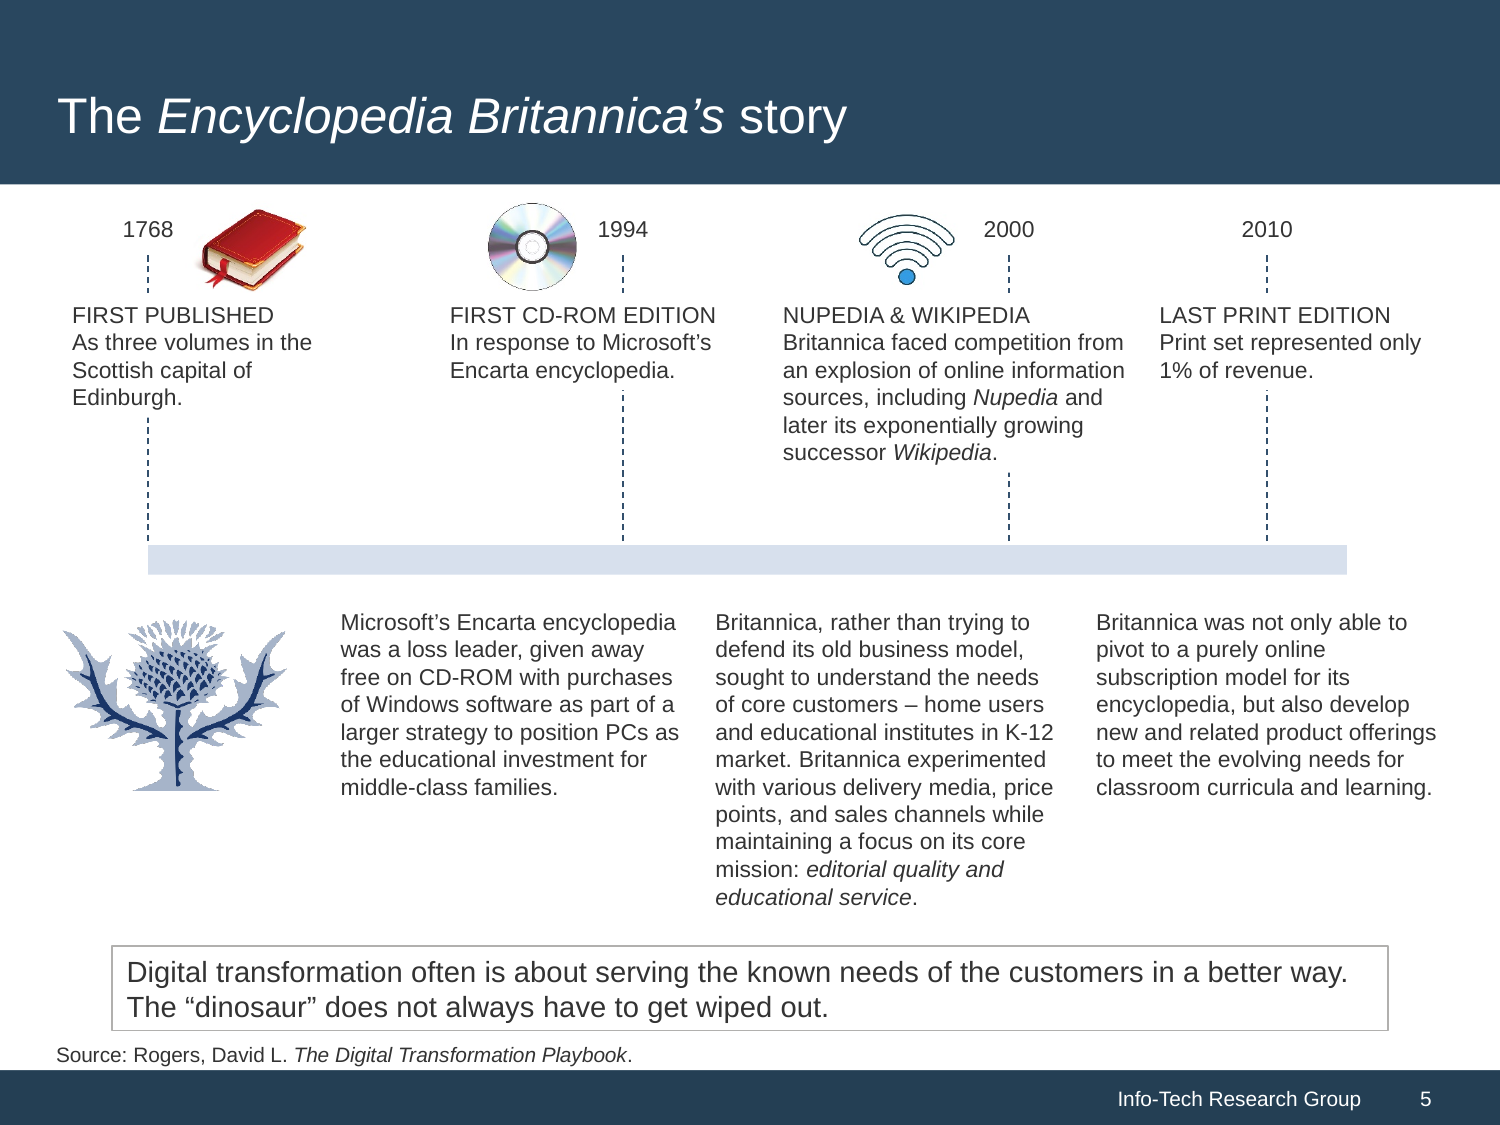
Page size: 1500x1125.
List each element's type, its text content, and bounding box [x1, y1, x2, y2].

text_box FIRST PUBLISHED As three volumes in the Scottish capital of Edinburgh. [57, 293, 143, 418]
text_box NUPEDIA & WIKIPEDIA Britannica faced competition from an explosion of online information sources, including Nupedia and later its exponentially growing successor Wikipedia. [768, 293, 1004, 473]
text_box LAST PRINT EDITION Print set represented only 1% of revenue. [1271, 293, 1440, 391]
text_box 1768 [104, 207, 180, 250]
text_box NUPEDIA & WIKIPEDIA Britannica faced competition from an explosion of online information sources, including Nupedia and later its exponentially growing successor Wikipedia. [1013, 293, 1144, 473]
text_box 2010 [1223, 207, 1311, 250]
text_box Microsoft’s Encarta encyclopedia was a loss leader, given away free on CD-ROM with purchases of Windows software as part of a larger strategy to position PCs as the educational investment for middle-class families. [325, 600, 700, 808]
text_box FIRST CD-ROM EDITION In response to Microsoft’s Encarta encyclopedia. [435, 293, 618, 391]
text_box FIRST CD-ROM EDITION In response to Microsoft’s Encarta encyclopedia. [628, 293, 768, 391]
text_box Digital transformation often is about serving the known needs of the customers in a better way. The “dinosaur” does not always have to get wiped out. [111, 945, 1389, 1031]
text_box [146, 543, 1349, 577]
title The Encyclopedia Britannica’s story [41, 41, 1457, 187]
text_box 2000 [970, 207, 1053, 250]
text_box Source: Rogers, David L. The Digital Transformation Playbook. [41, 1034, 1457, 1074]
text_box Britannica, rather than trying to defend its old business model, sought to understand the needs of core customers – home users and educational institutes in K-12 market. Britannica experimented with various delivery media, price points, and sales channels while maintaining a focus on its core mission: editorial quality and educational service. [700, 600, 1076, 917]
text_box LAST PRINT EDITION Print set represented only 1% of revenue. [1144, 293, 1262, 391]
picture [62, 618, 288, 791]
picture [185, 190, 315, 309]
picture [847, 190, 966, 309]
text_box 1994 [581, 207, 667, 250]
text_box Britannica was not only able to pivot to a purely online subscription model for its encyclopedia, but also develop new and related product offerings to meet the evolving needs for classroom curricula and learning. [1081, 600, 1457, 808]
picture [487, 202, 577, 292]
text_box FIRST PUBLISHED As three volumes in the Scottish capital of Edinburgh. [152, 293, 353, 418]
